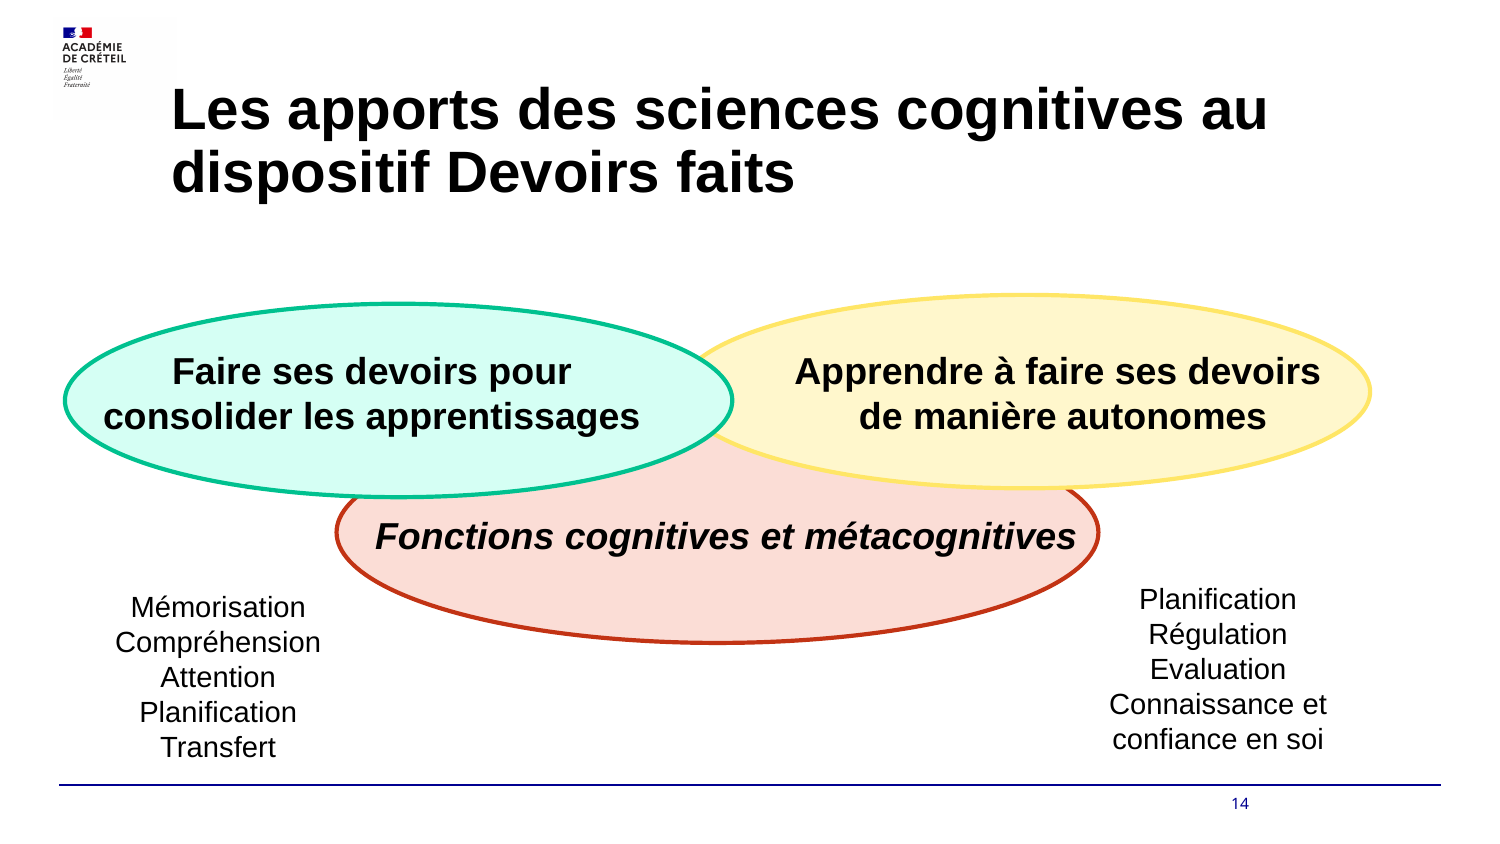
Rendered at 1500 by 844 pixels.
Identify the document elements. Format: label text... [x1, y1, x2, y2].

text_box [62, 372, 76, 429]
picture [53, 17, 177, 120]
text_box [334, 437, 1089, 646]
text_box Mémorisation Compréhension Attention Planification Transfert [100, 580, 337, 771]
text_box Faire ses devoirs pour consolider les apprentissages [76, 339, 668, 445]
text_box [700, 292, 1320, 491]
text_box [134, 301, 663, 339]
text_box [98, 341, 735, 500]
text_box Planification Régulation Evaluation Connaissance et confiance en soi [1046, 573, 1390, 763]
text_box Fonctions cognitives et métacognitives [360, 504, 1128, 565]
text_box Apprendre à faire ses devoirs de manière autonomes [738, 339, 1388, 445]
slide_number 14 [1027, 784, 1249, 824]
title Les apports des sciences cognitives au dispositif Devoirs faits [171, 79, 1459, 198]
